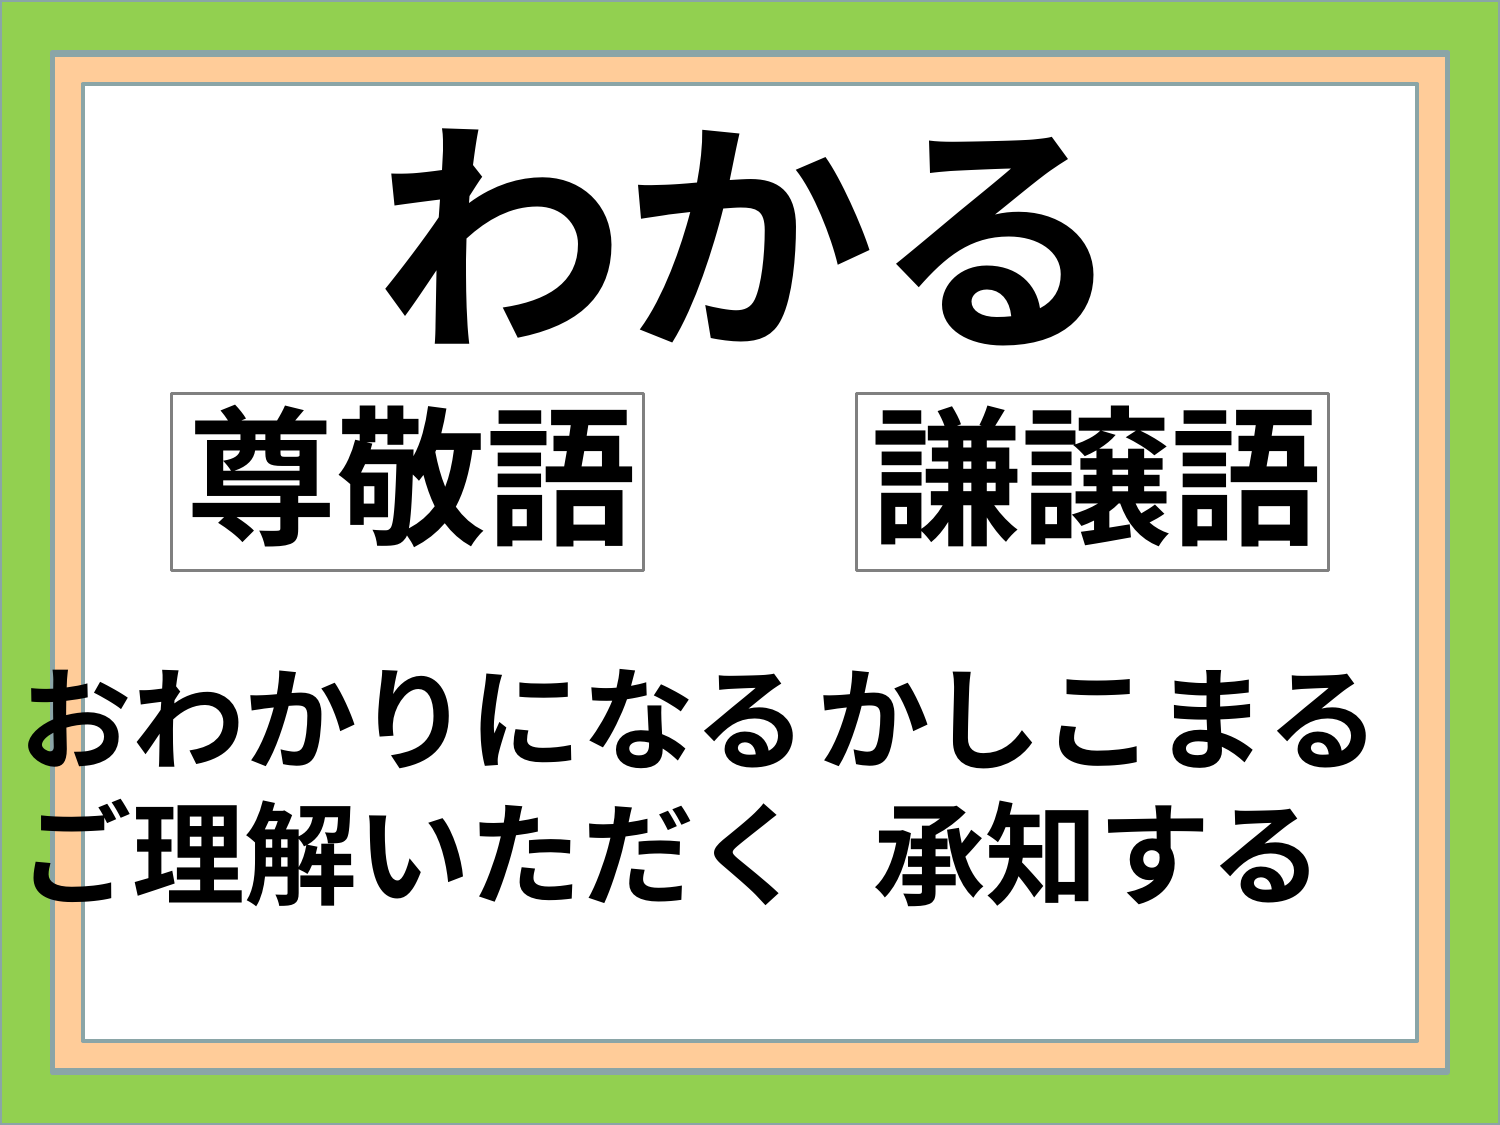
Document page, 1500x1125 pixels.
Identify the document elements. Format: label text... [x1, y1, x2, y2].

text_box かしこまる 承知する [773, 577, 1424, 991]
text_box 謙譲語 [856, 393, 1329, 571]
text_box おわかりになる ご理解いただく [88, 577, 739, 991]
text_box わかる [177, 90, 1323, 374]
text_box 尊敬語 [171, 393, 644, 571]
